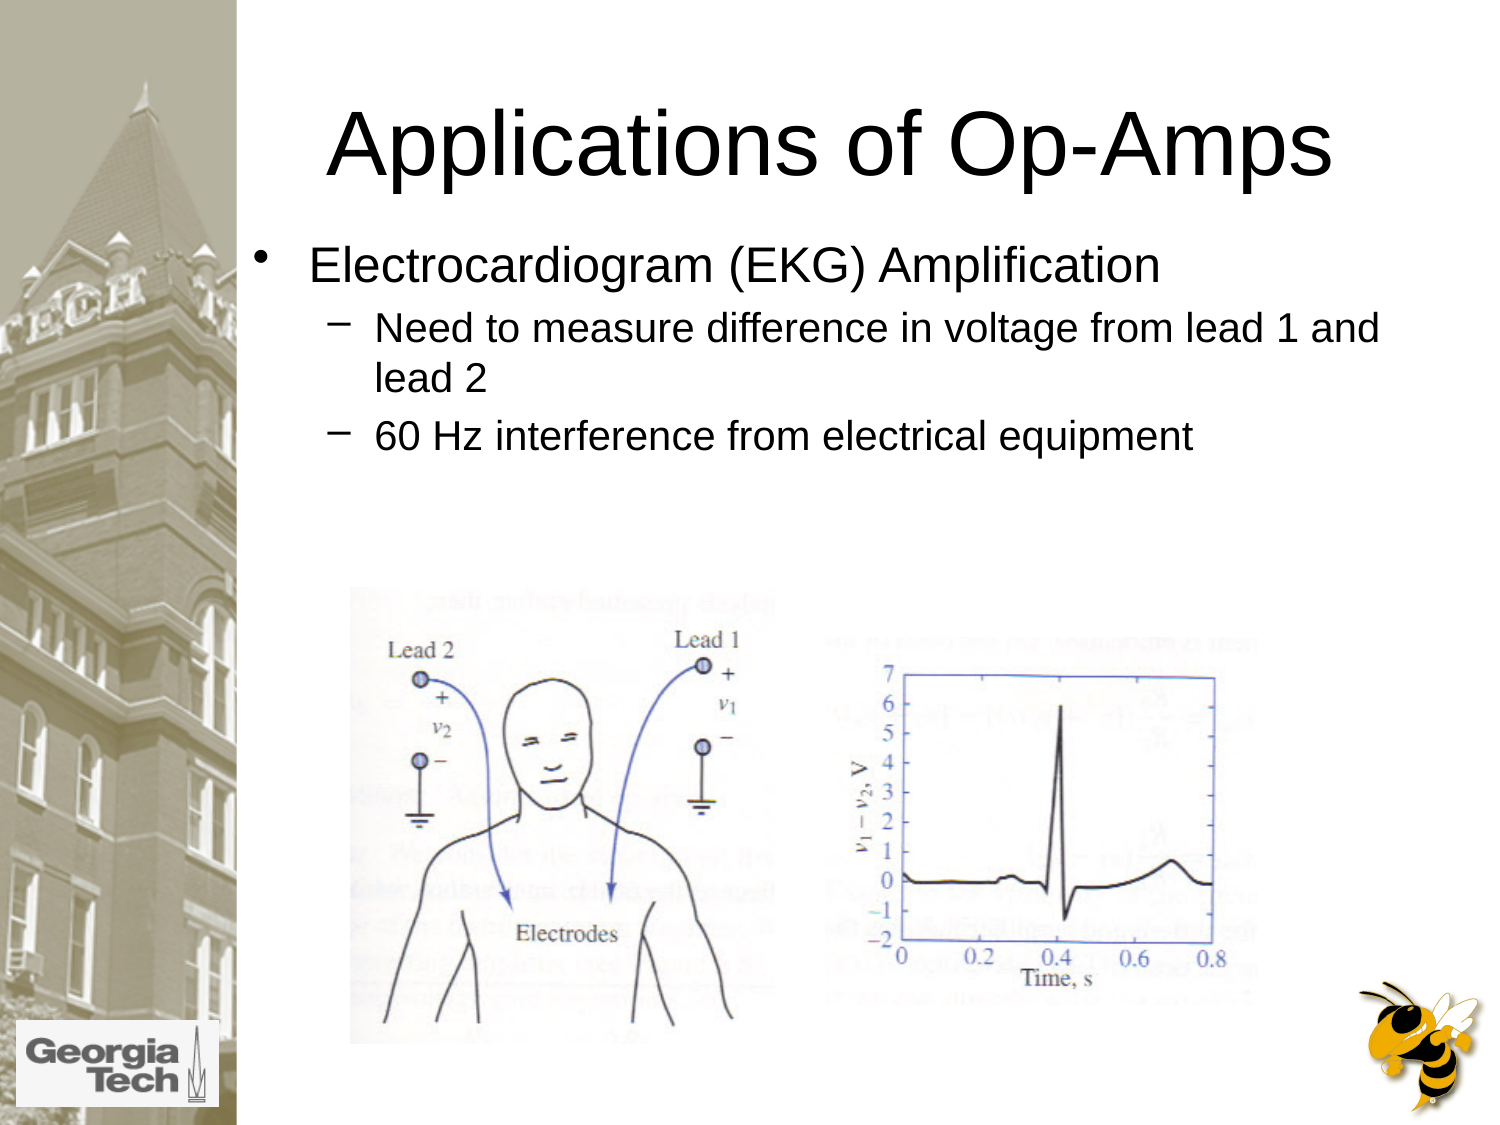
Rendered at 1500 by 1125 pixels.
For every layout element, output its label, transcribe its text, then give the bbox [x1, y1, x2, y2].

picture [1353, 976, 1489, 1123]
list Electrocardiogram (EKG) Amplification Need to measure difference in voltage from lead 1 and lead 2 60 Hz interference from electrical equipment [237, 224, 1426, 968]
picture [349, 587, 776, 1044]
picture [824, 637, 1259, 1005]
title Applications of Op-Amps [237, 44, 1426, 224]
picture [0, 0, 237, 1125]
